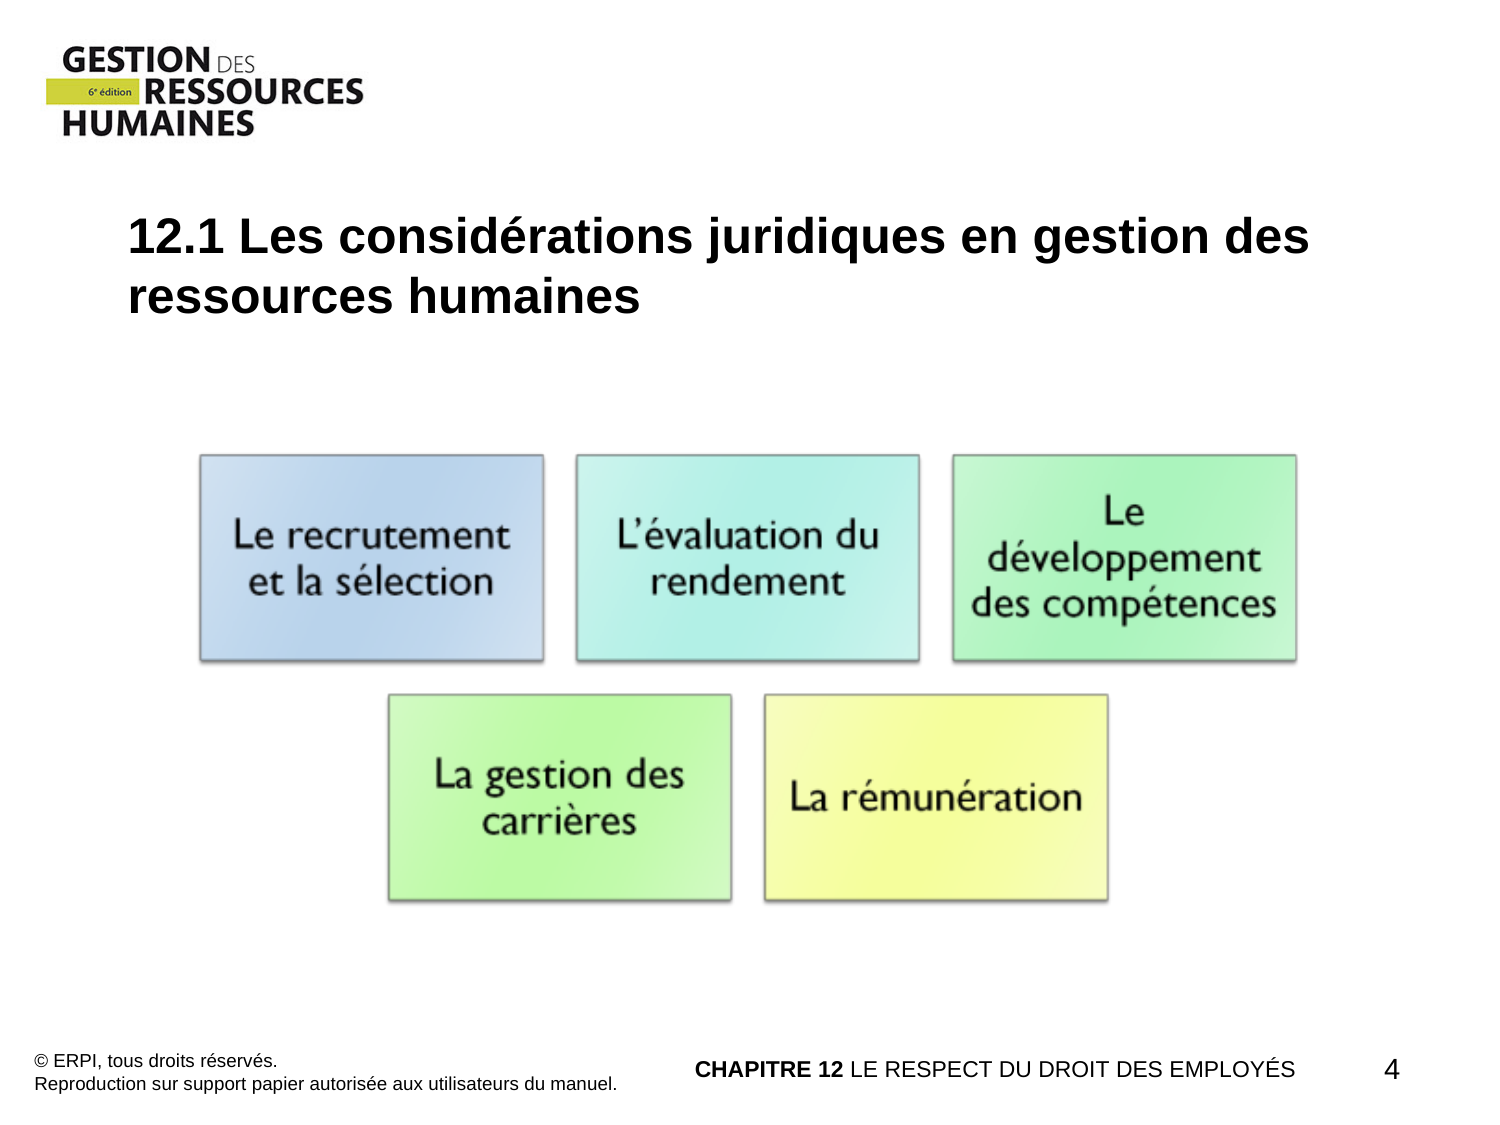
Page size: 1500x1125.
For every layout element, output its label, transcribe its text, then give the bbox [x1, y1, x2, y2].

text_box 4 [1311, 1049, 1416, 1087]
picture [0, 0, 1500, 1125]
title 12.1 Les considérations juridiques en gestion des ressources humaines [112, 196, 1388, 268]
text_box CHAPITRE 12 LE RESPECT DU DROIT DES EMPLOYÉS [729, 1049, 1311, 1087]
text_box © ERPI, tous droits réservés. Reproduction sur support papier autorisée aux utilisateurs du manuel. [19, 1041, 729, 1102]
